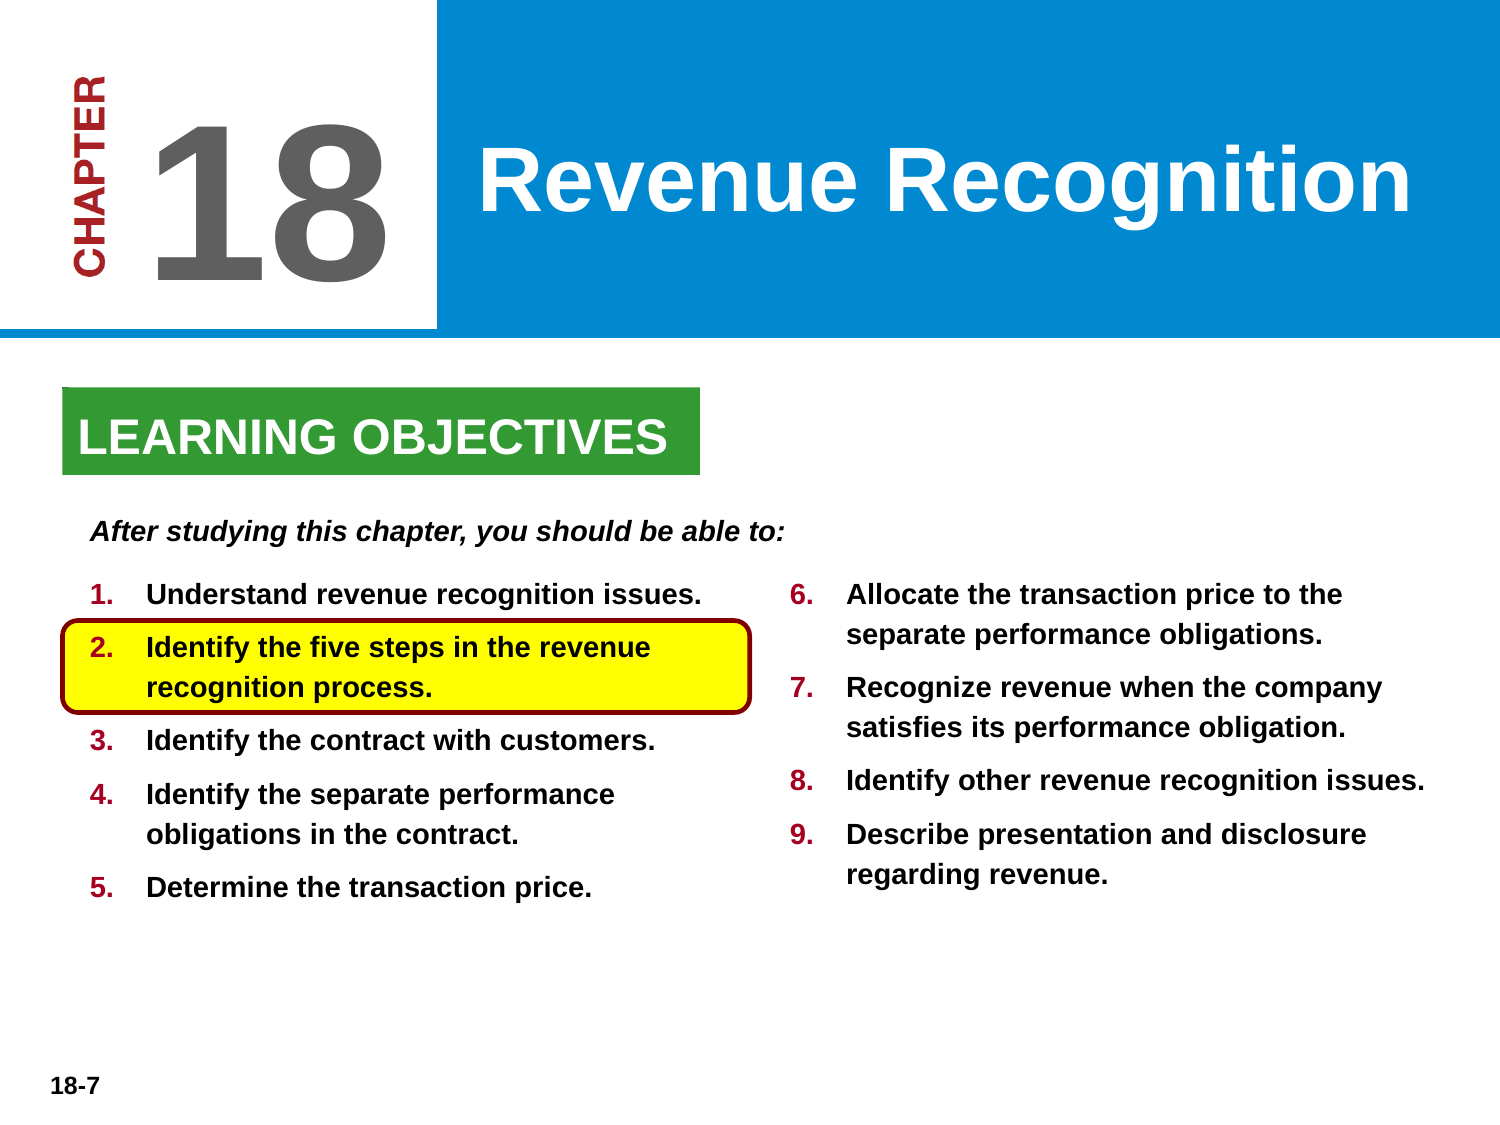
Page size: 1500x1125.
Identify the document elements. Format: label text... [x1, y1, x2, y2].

picture [649, 162, 692, 211]
picture [1283, 163, 1294, 210]
picture [1005, 162, 1048, 211]
picture [812, 162, 855, 211]
picture [1227, 145, 1238, 153]
picture [1171, 162, 1214, 210]
picture [954, 162, 997, 211]
picture [891, 149, 946, 210]
text_box LEARNING OBJECTIVES [62, 387, 700, 475]
text_box After studying this chapter, you should be able to: [75, 499, 925, 555]
picture [1364, 162, 1407, 210]
text_box 18 [112, 49, 425, 328]
picture [1283, 145, 1294, 153]
picture [703, 162, 746, 210]
picture [484, 149, 539, 210]
picture [596, 163, 643, 210]
picture [547, 162, 590, 211]
list Understand revenue recognition issues. Identify the five steps in the revenue recognition process. Identify the contract with customers. Identify the separate performance obligations in the contract. Determine the transaction price. [75, 562, 750, 1125]
picture [1056, 162, 1104, 211]
picture [1247, 152, 1274, 211]
picture [1227, 163, 1238, 210]
picture [62, 67, 115, 281]
picture [1112, 162, 1157, 230]
text_box [62, 620, 75, 713]
text_box Allocate the transaction price to the separate performance obligations. Recognize revenue when the company satisfies its performance obligation. Identify other revenue recognition issues. Describe presentation and disclosure regarding revenue. [774, 562, 1450, 898]
picture [1305, 162, 1353, 211]
picture [758, 163, 801, 211]
